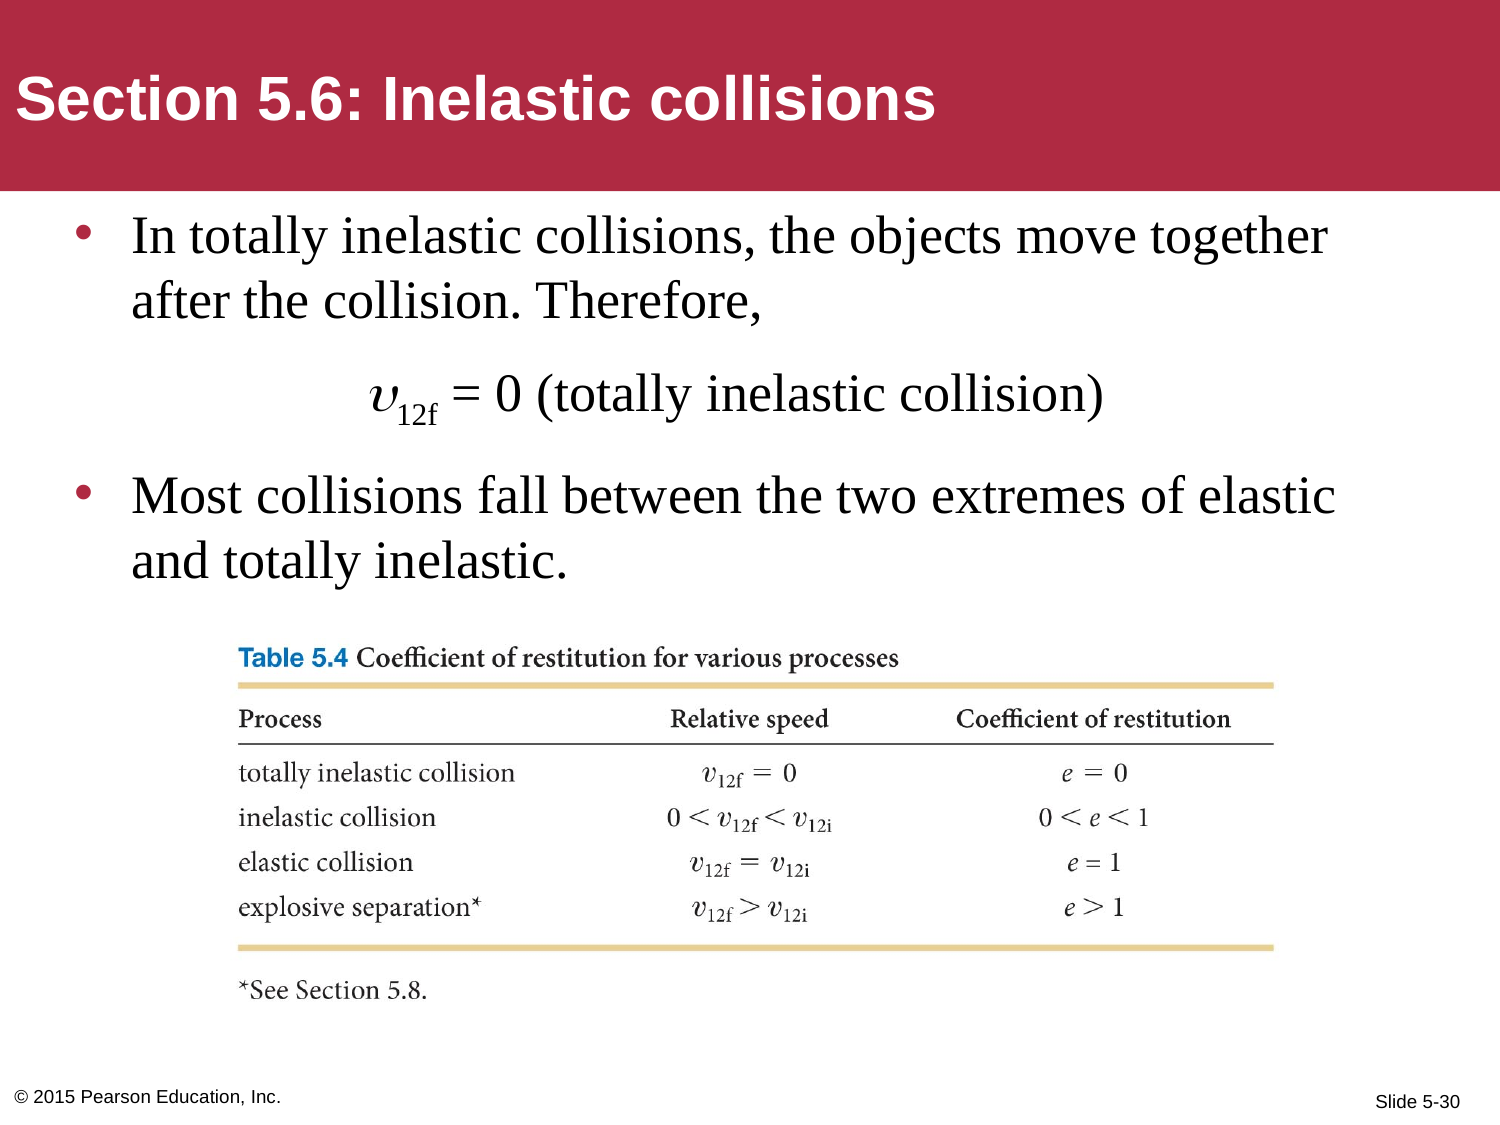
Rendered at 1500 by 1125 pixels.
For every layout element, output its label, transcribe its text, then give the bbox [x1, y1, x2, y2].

list Section 5.6: Inelastic collisions [0, 0, 1500, 190]
list In totally inelastic collisions, the objects move together after the collision. Therefore, 12f = 0 (totally inelastic collision) Most collisions fall between the two extremes of elastic and totally inelastic. [59, 191, 1410, 1082]
picture [230, 638, 1281, 1003]
footer © 2015 Pearson Education, Inc. [14, 1084, 900, 1115]
